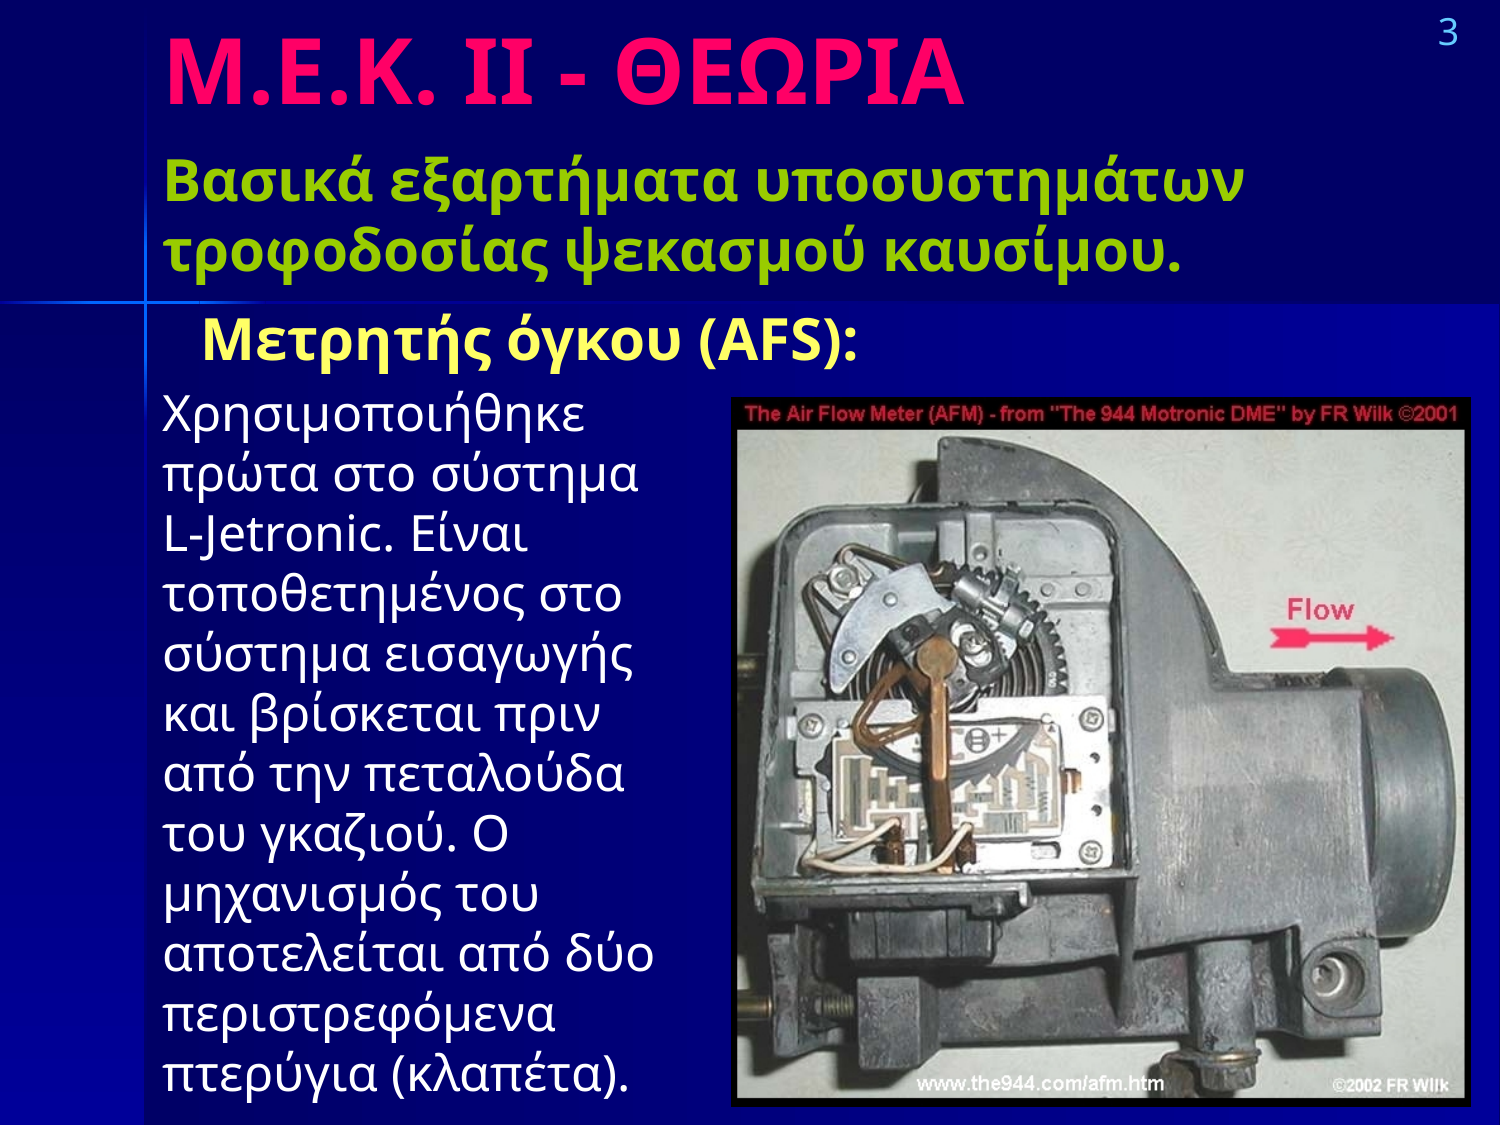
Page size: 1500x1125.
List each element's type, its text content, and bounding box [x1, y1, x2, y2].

text_box Χρησιμοποιήθηκε πρώτα στο σύστημα L-Jetronic. Είναι τοποθετημένος στο σύστημα εισαγωγής και βρίσκεται πριν από την πεταλούδα του γκαζιού. Ο μηχανισμός του αποτελείται από δύο περιστρεφόμενα πτερύγια (κλαπέτα). [147, 373, 703, 1125]
text_box Βασικά εξαρτήματα υποσυστημάτων τροφοδοσίας ψεκασμού καυσίμου. [147, 137, 1448, 291]
picture [731, 397, 1471, 1107]
text_box 3 [1423, 0, 1500, 67]
title Μ.Ε.Κ. IΙ - ΘΕΩΡΙΑ [147, 0, 1311, 130]
subtitle Μετρητής όγκου (AFS): [147, 302, 1500, 386]
